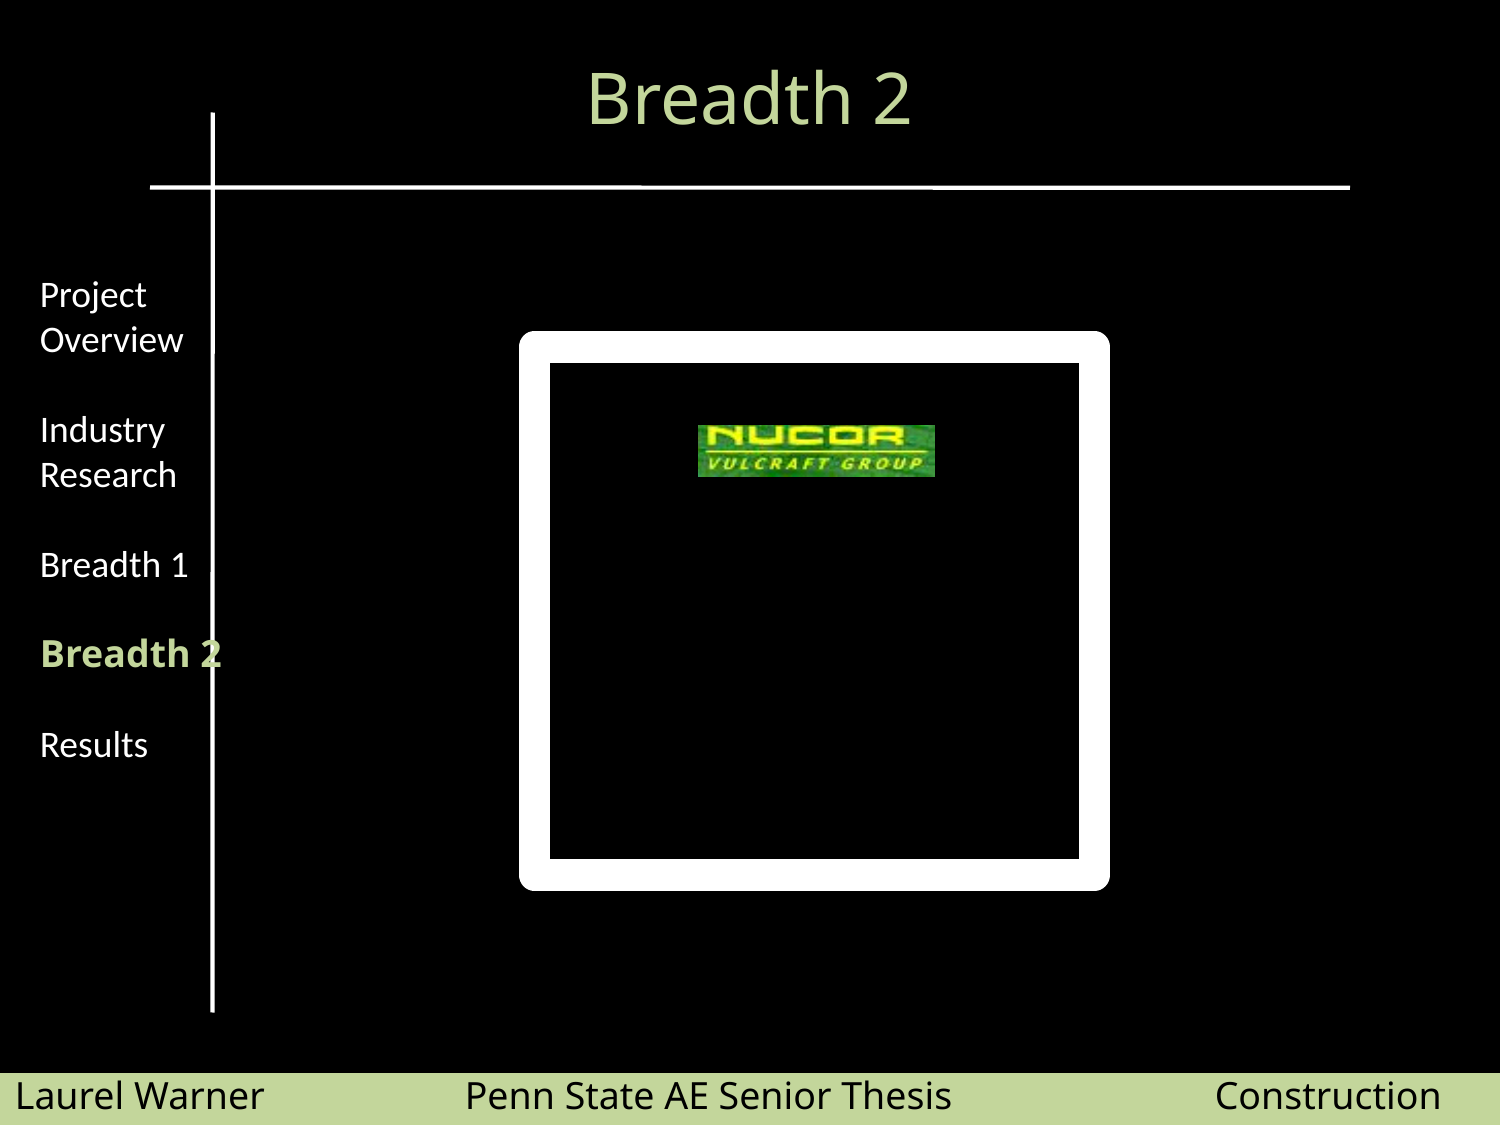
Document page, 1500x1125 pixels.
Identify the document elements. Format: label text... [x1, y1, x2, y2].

picture [549, 362, 1079, 860]
text_box Project Overview Industry Research Breadth 1 Breadth 2 Results [24, 262, 275, 560]
text_box Project Overview Industry Research Breadth 1 Breadth 2 Results [24, 572, 275, 773]
text_box Laurel Warner Penn State AE Senior Thesis Construction Management [0, 1064, 1500, 1125]
title Breadth 2 [75, 45, 1425, 233]
